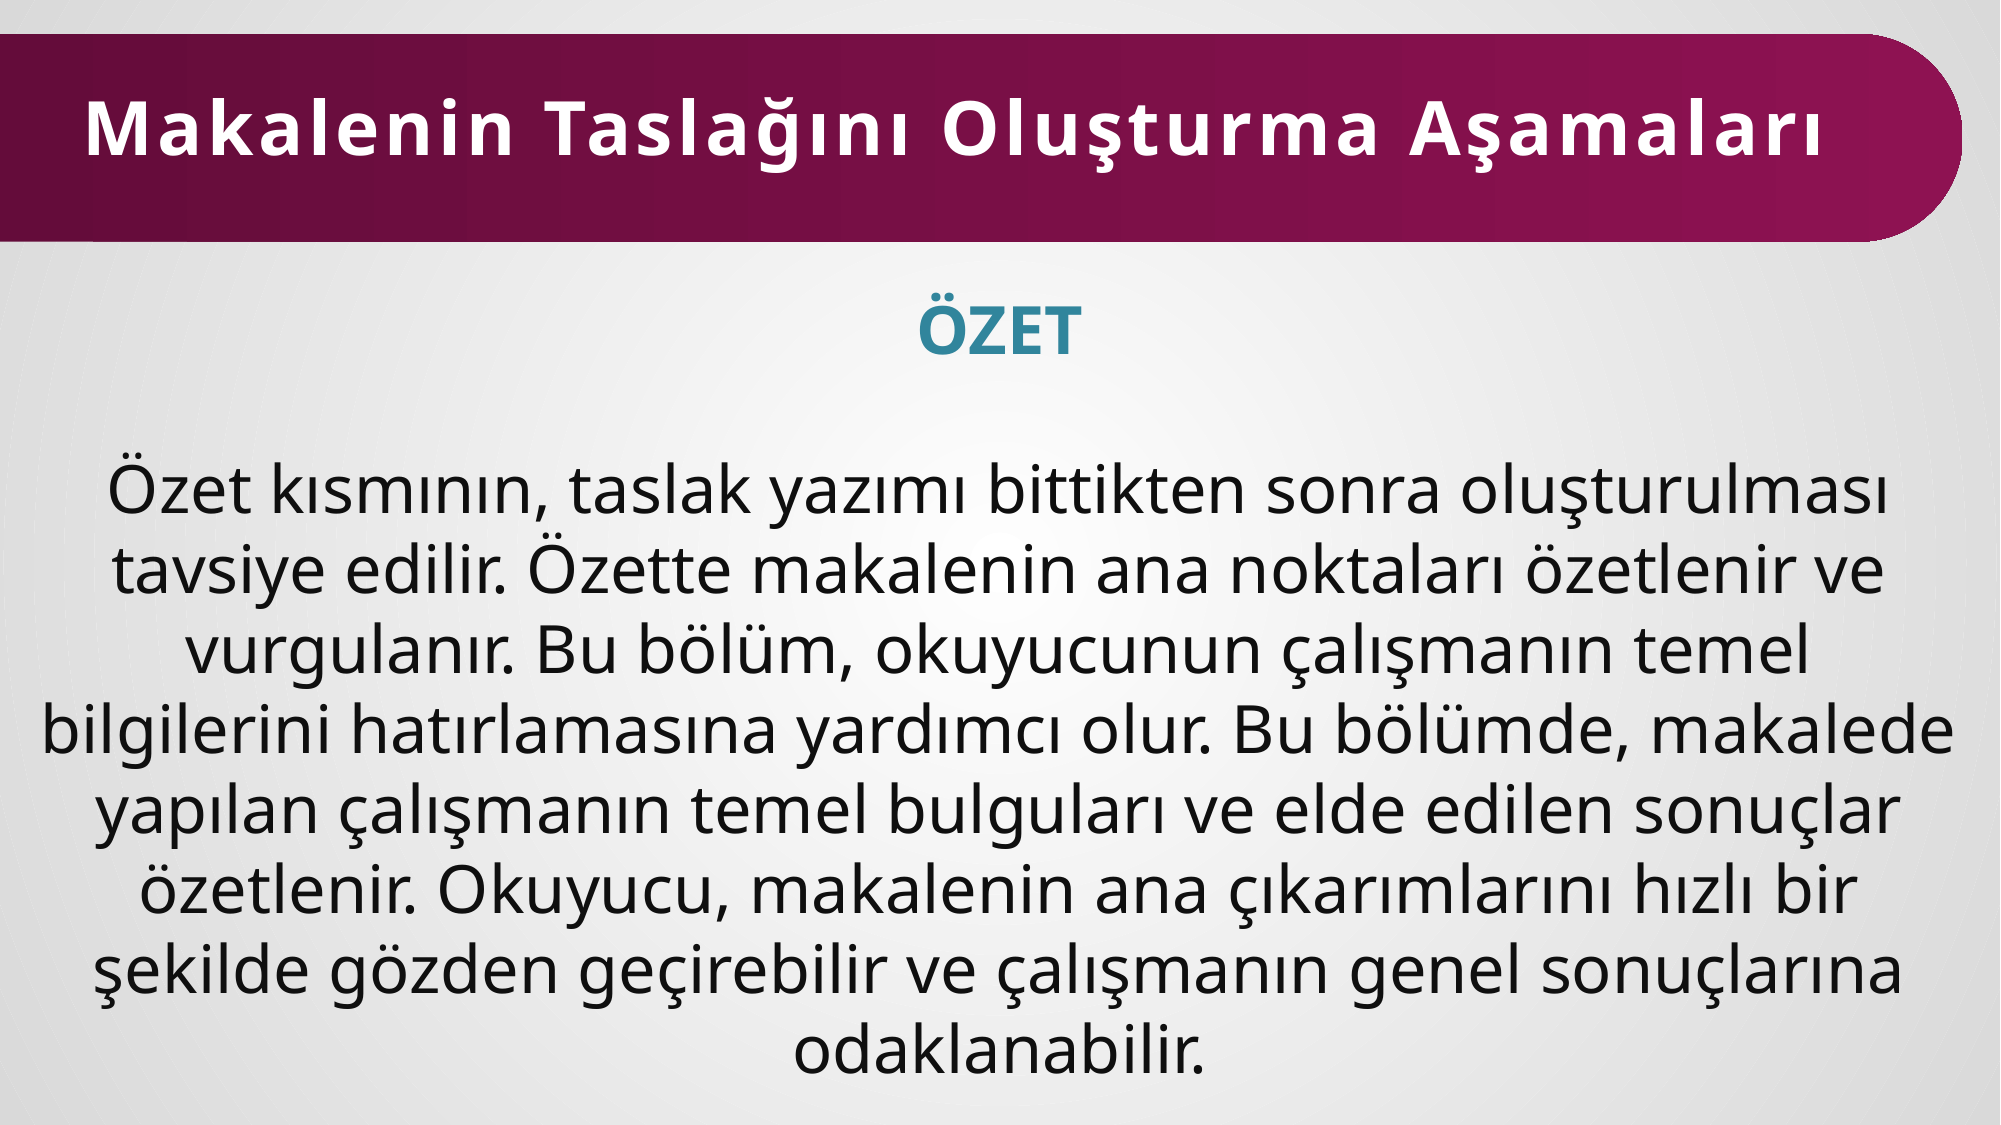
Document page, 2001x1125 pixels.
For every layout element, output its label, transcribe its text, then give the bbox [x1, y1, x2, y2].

text_box [0, 34, 1963, 242]
text_box Makalenin Taslağını Oluşturma Aşamaları [0, 73, 1911, 213]
text_box ÖZET Özet kısmının, taslak yazımı bittikten sonra oluşturulması tavsiye edilir. Özette makalenin ana noktaları özetlenir ve vurgulanır. Bu bölüm, okuyucunun çalışmanın temel bilgilerini hatırlamasına yardımcı olur. Bu bölümde, makalede yapılan çalışmanın temel bulguları ve elde edilen sonuçlar özetlenir. Okuyucu, makalenin ana çıkarımlarını hızlı bir şekilde gözden geçirebilir ve çalışmanın genel sonuçlarına odaklanabilir. [18, 280, 1982, 1095]
